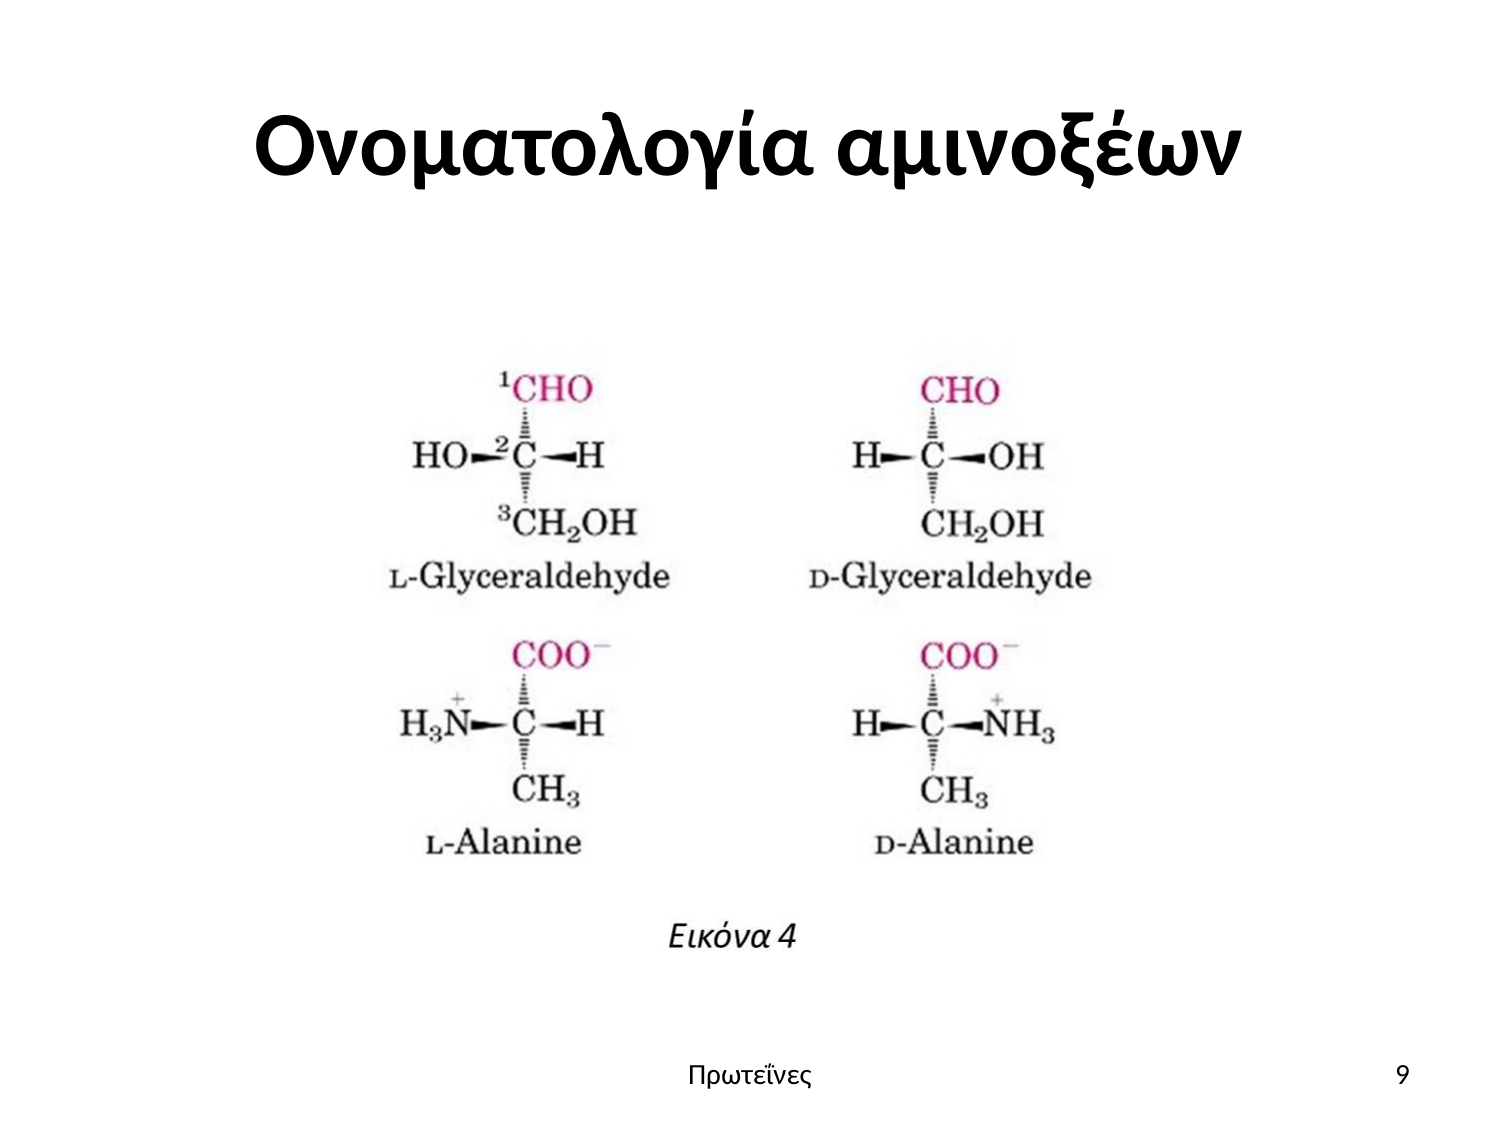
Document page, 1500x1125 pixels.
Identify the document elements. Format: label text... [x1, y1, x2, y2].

slide_number 9 [1074, 1042, 1425, 1103]
footer Πρωτεΐνες [512, 1042, 988, 1103]
title Ονοματολογία αμινοξέων [75, 45, 1425, 233]
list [253, 286, 1247, 981]
